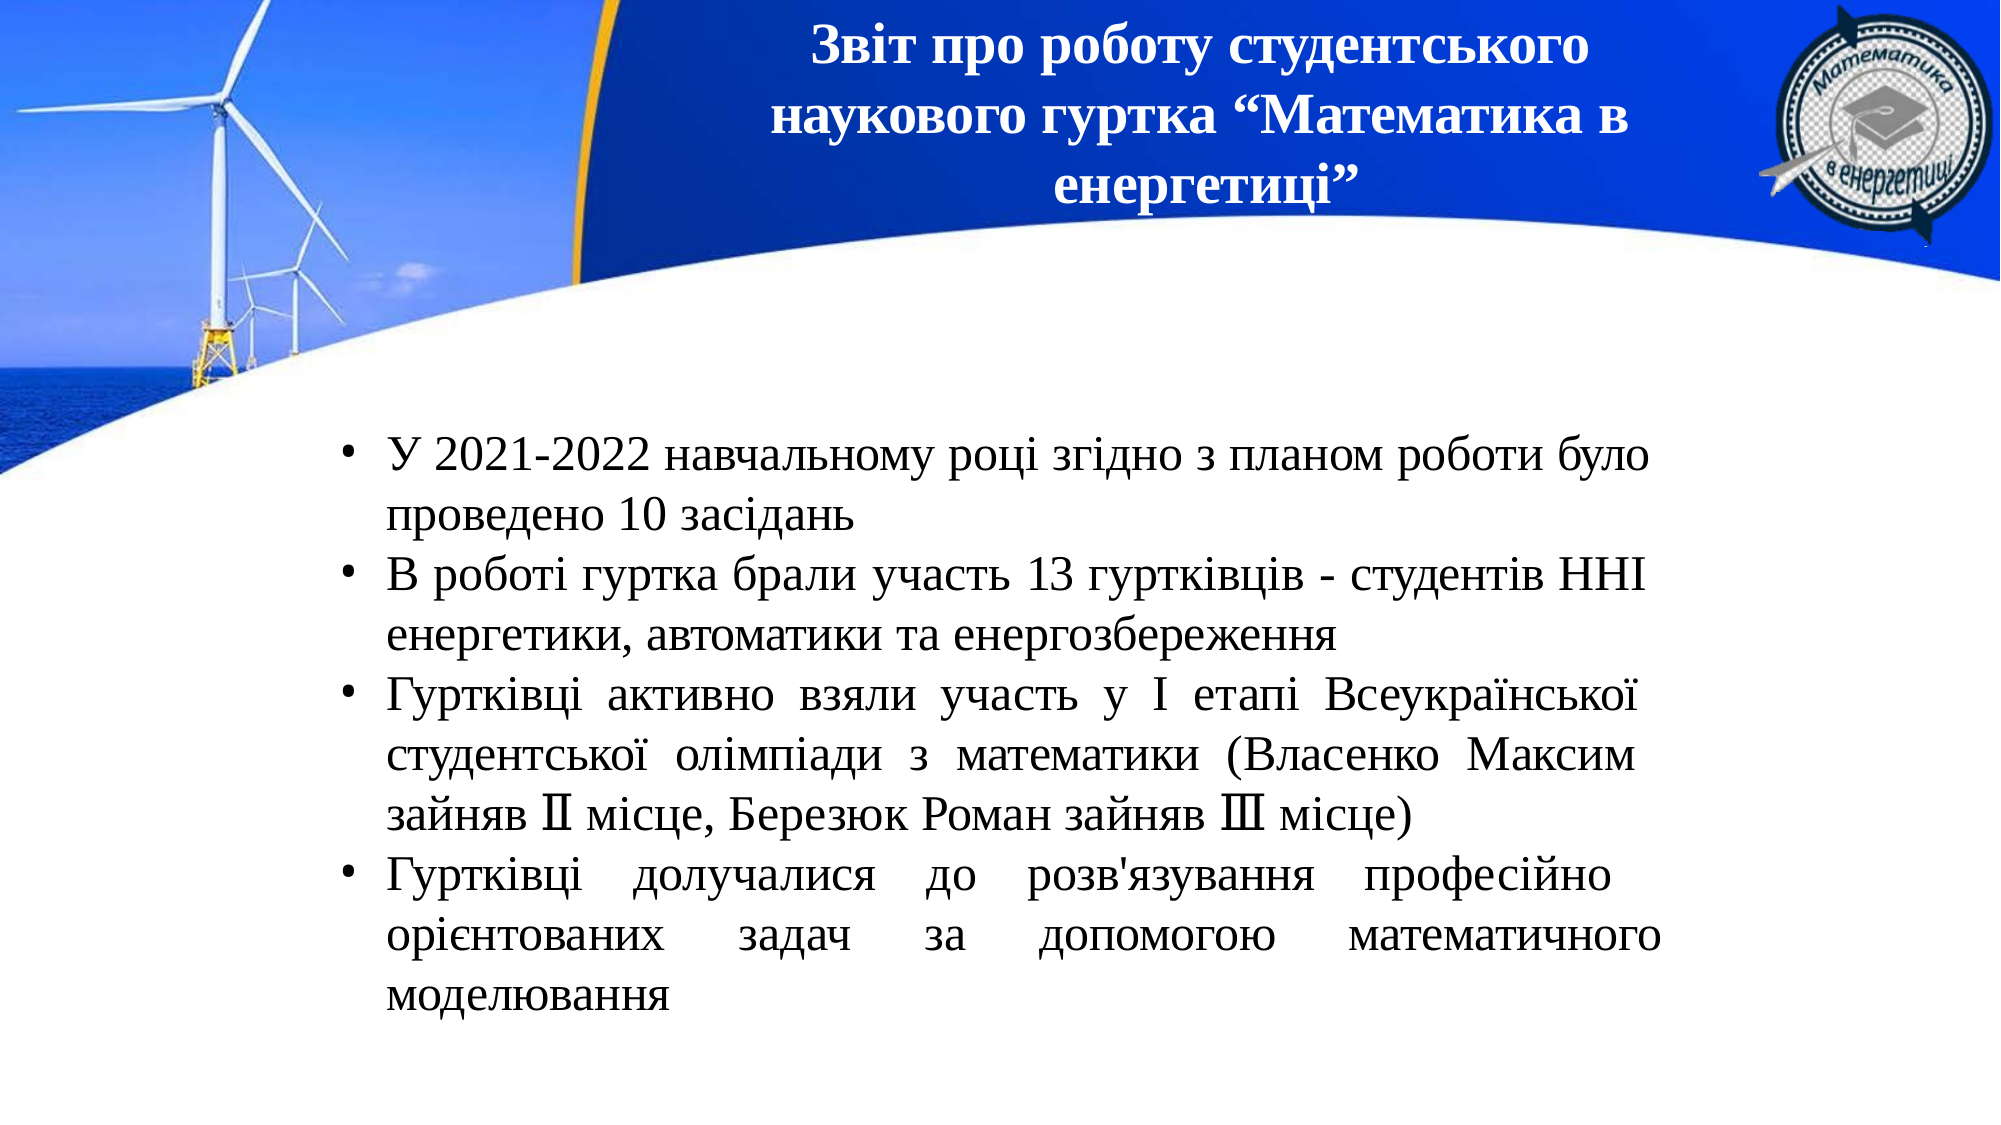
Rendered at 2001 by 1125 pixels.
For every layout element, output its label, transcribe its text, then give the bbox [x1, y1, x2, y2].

title Звіт про роботу студентського наукового гуртка “Математика в енергетиці” [767, 3, 1646, 216]
picture [0, 0, 2000, 481]
text_box У 2021-2022 навчальному році згідно з планом роботи було проведено 10 засідань В роботі гуртка брали участь 13 гуртківців - студентів ННІ енергетики, автоматики та енергозбереження Гуртківці активно взяли участь у I етапі Всеукраїнської студентської олімпіади з математики (Власенко Максим зайняв Ⅱ місце, Березюк Роман зайняв Ⅲ місце) Гуртківці долучалися до розв'язування професійно орієнтованих задач за допомогою математичного моделювання [337, 417, 1663, 1020]
